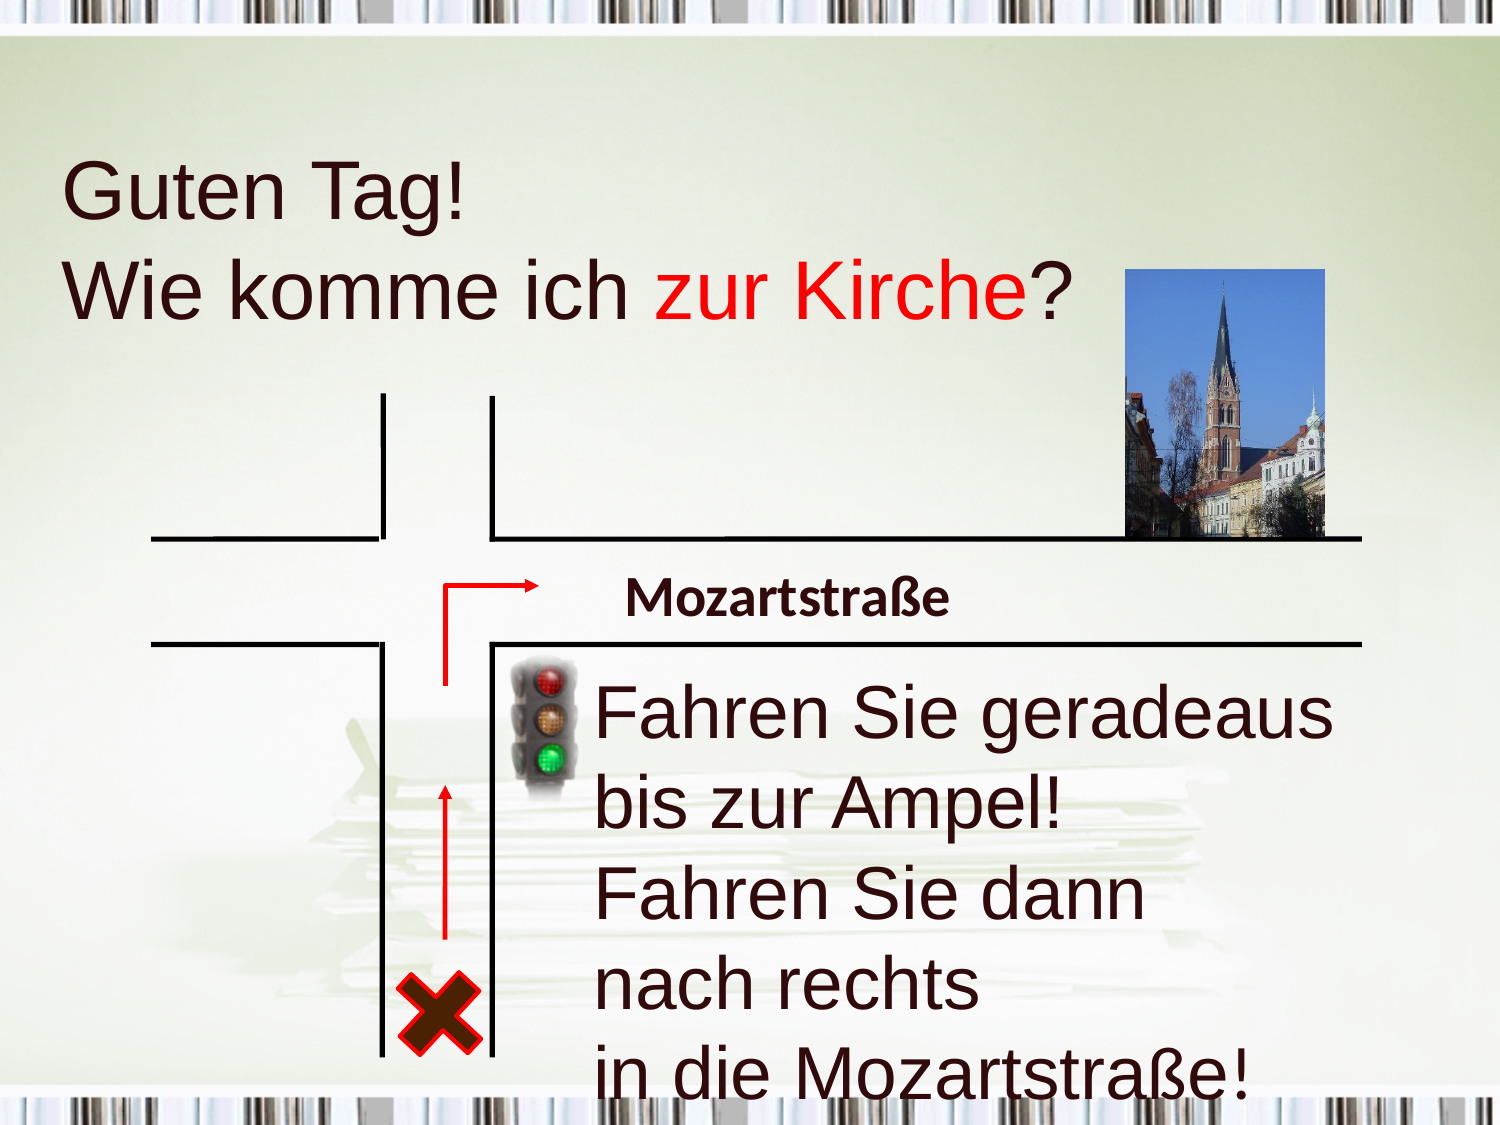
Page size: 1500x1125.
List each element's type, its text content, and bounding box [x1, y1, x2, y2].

text_box Fahren Sie geradeaus bis zur Ampel! [578, 656, 1376, 837]
text_box Guten Tag! Wie komme ich zur Kirche? [46, 128, 1114, 344]
text_box [445, 579, 539, 684]
text_box [438, 784, 452, 938]
text_box Fahren Sie dann nach rechts in die Mozartstraße! [578, 837, 1500, 1122]
text_box [397, 972, 482, 1056]
picture [0, 0, 1500, 1125]
text_box Mozartstraße [609, 550, 1079, 636]
